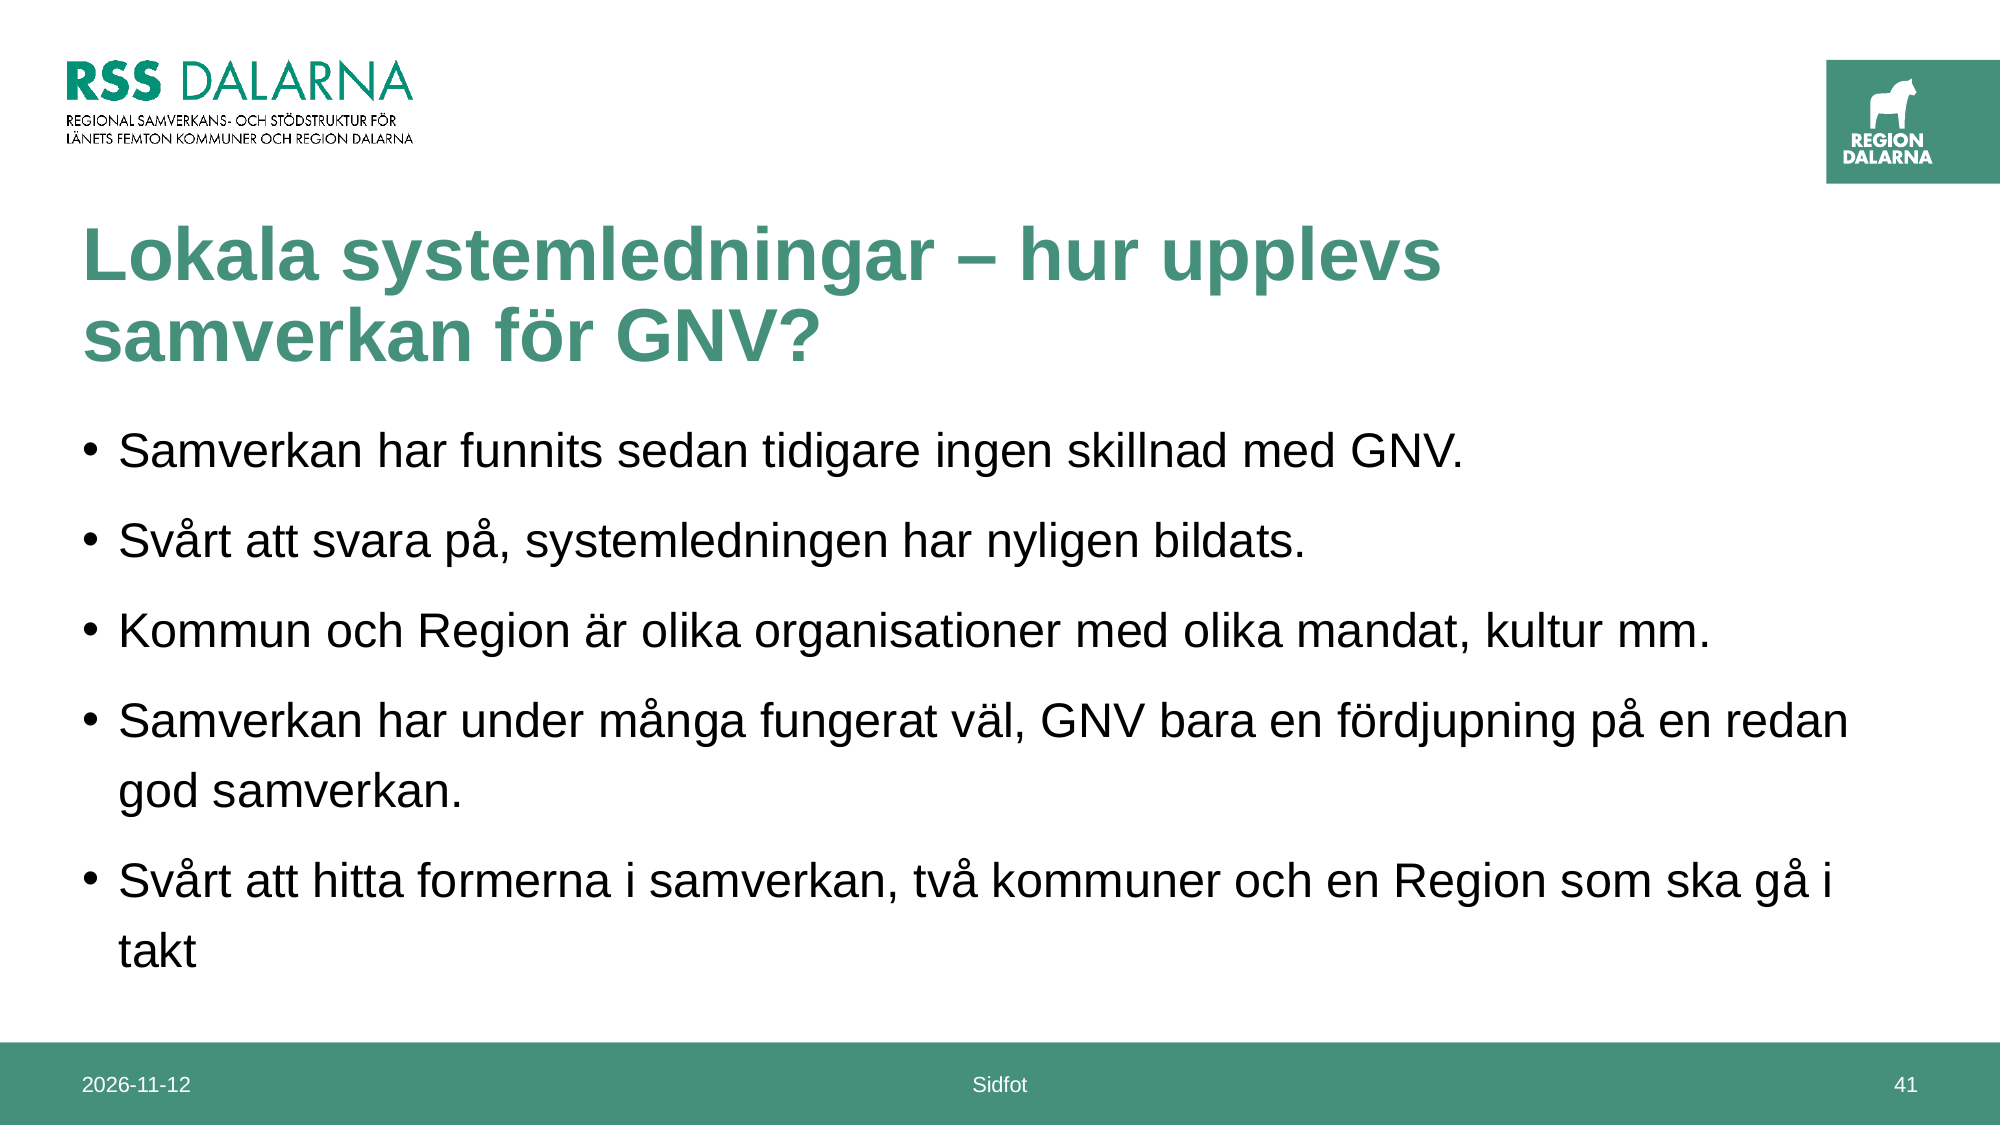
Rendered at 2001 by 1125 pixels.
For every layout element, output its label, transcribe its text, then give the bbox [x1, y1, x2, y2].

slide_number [66, 1042, 588, 1125]
footer Sidfot [662, 1042, 1338, 1125]
title Lokala systemledningar – hur upplevs samverkan för GNV? [67, 197, 1777, 397]
picture [67, 59, 413, 144]
slide_number 41 [1412, 1042, 1933, 1125]
list Samverkan har funnits sedan tidigare ingen skillnad med GNV. Svårt att svara på, systemledningen har nyligen bildats. Kommun och Region är olika organisationer med olika mandat, kultur mm. Samverkan har under många fungerat väl, GNV bara en fördjupning på en redan god samverkan. Svårt att hitta formerna i samverkan, två kommuner och en Region som ska gå i takt [67, 400, 1933, 987]
